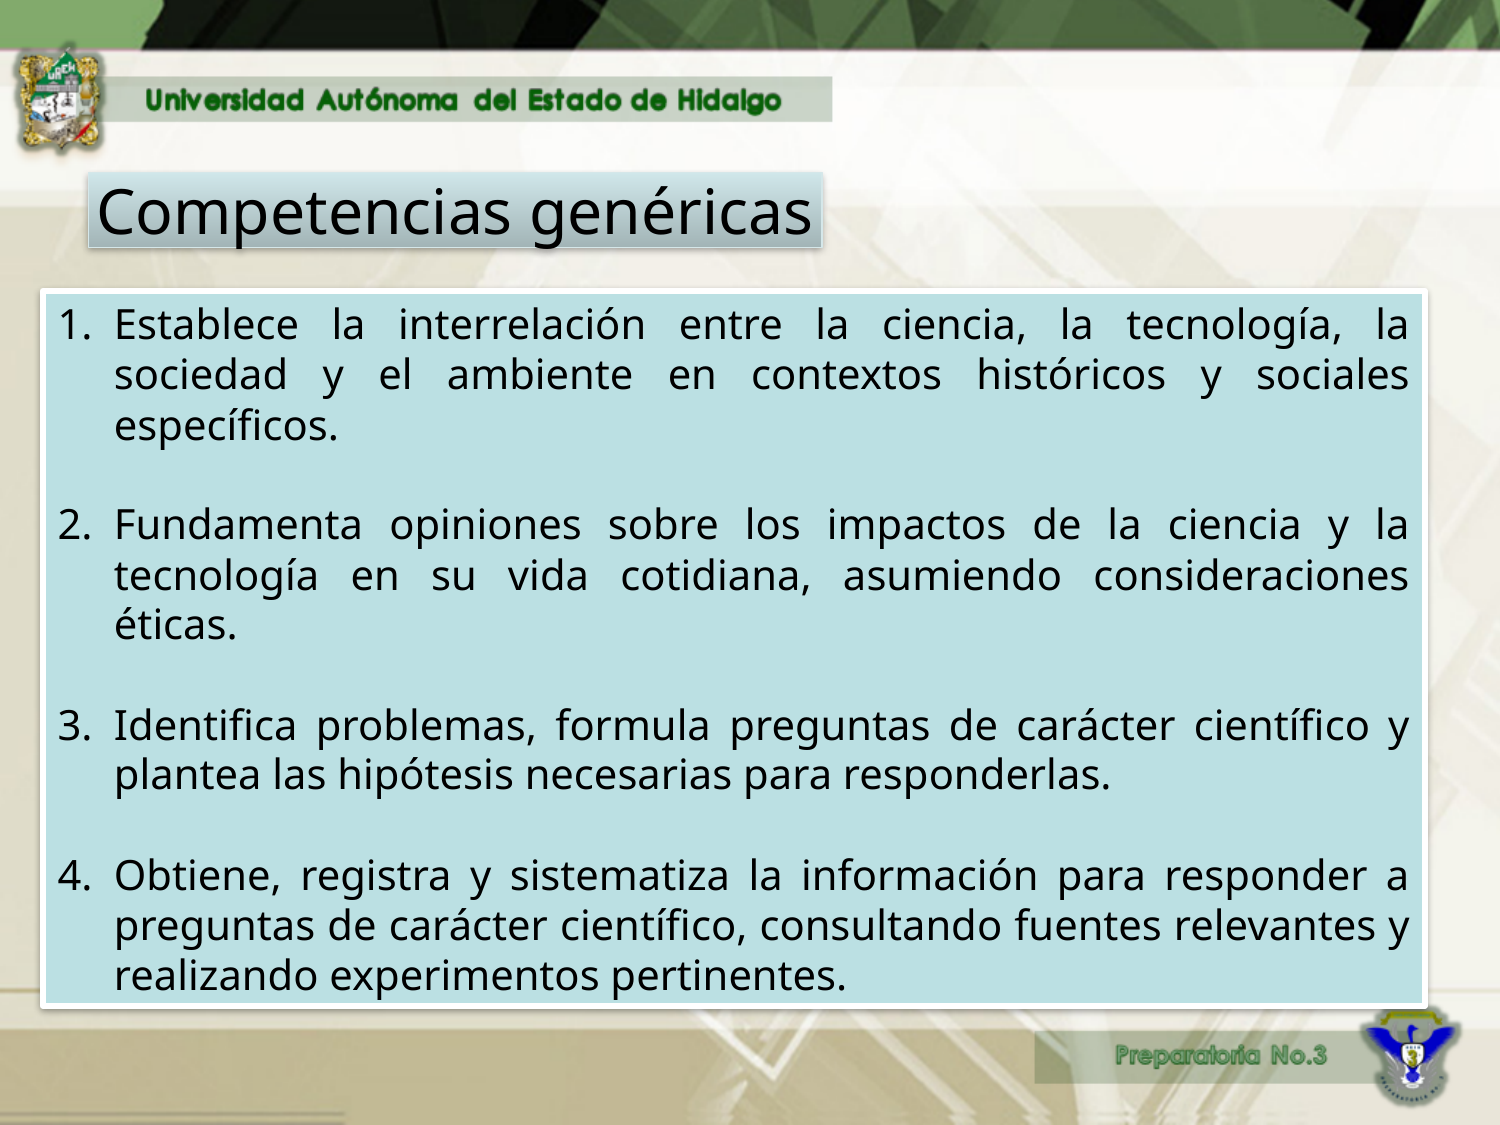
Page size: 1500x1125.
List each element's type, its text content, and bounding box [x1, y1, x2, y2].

picture [0, 0, 1500, 1125]
text_box Establece la interrelación entre la ciencia, la tecnología, la sociedad y el ambiente en contextos históricos y sociales específicos. Fundamenta opiniones sobre los impactos de la ciencia y la tecnología en su vida cotidiana, asumiendo consideraciones éticas. Identifica problemas, formula preguntas de carácter científico y plantea las hipótesis necesarias para responderlas. Obtiene, registra y sistematiza la información para responder a preguntas de carácter científico, consultando fuentes relevantes y realizando experimentos pertinentes. [40, 288, 1428, 1009]
text_box Competencias genéricas [88, 172, 823, 248]
